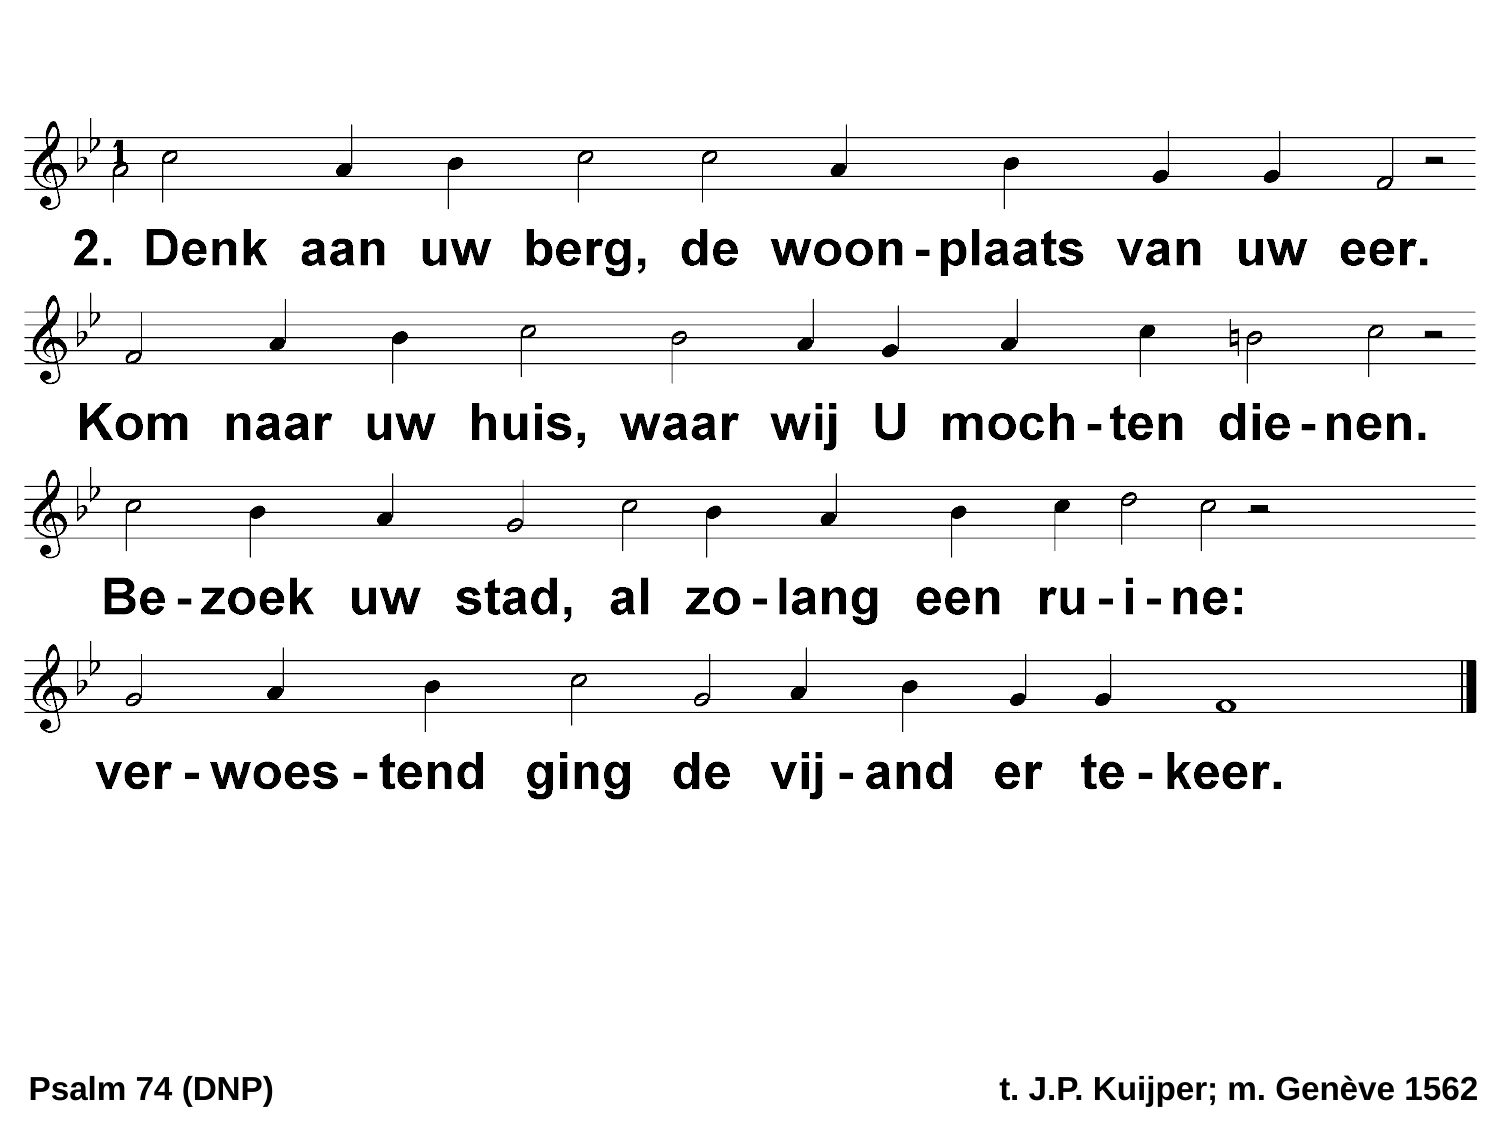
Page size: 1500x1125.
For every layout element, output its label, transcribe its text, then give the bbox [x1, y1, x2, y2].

text_box Psalm 74 (DNP) t. J.P. Kuijper; m. Genève 1562 [13, 1059, 1495, 1115]
picture [10, 103, 1490, 813]
